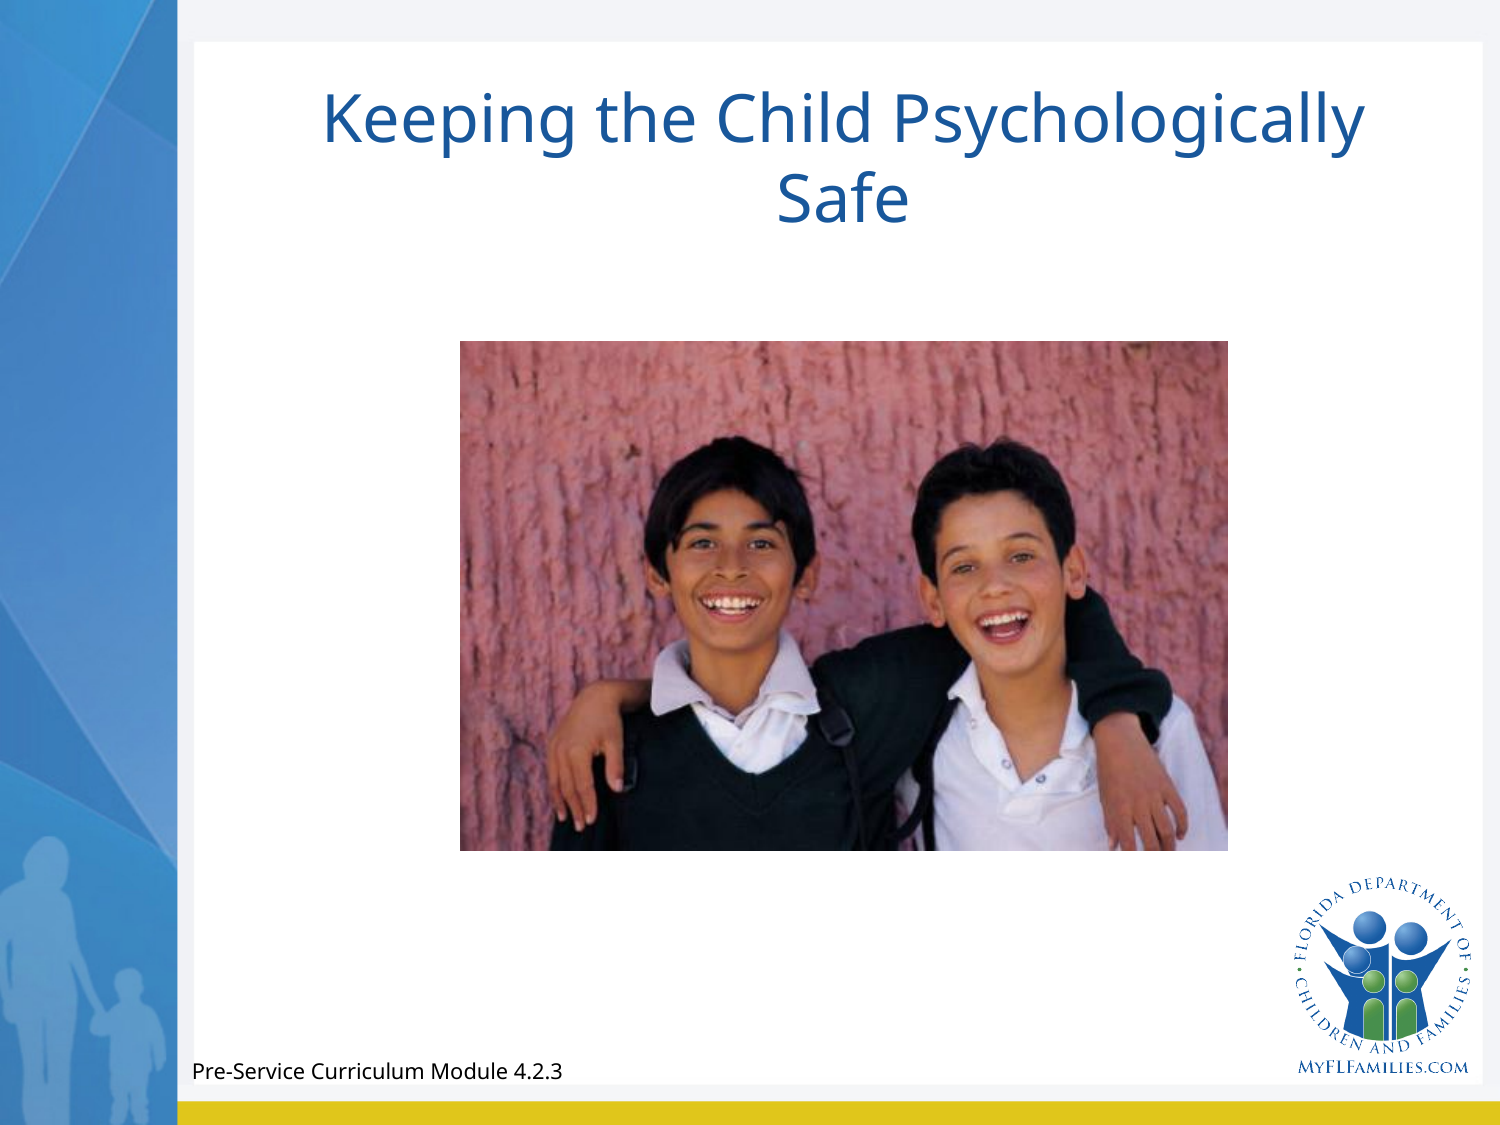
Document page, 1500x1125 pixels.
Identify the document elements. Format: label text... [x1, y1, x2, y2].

picture [0, 0, 1500, 1125]
text_box Pre-Service Curriculum Module 4.2.3 [177, 1050, 626, 1100]
title Keeping the Child Psychologically Safe [263, 62, 1425, 250]
